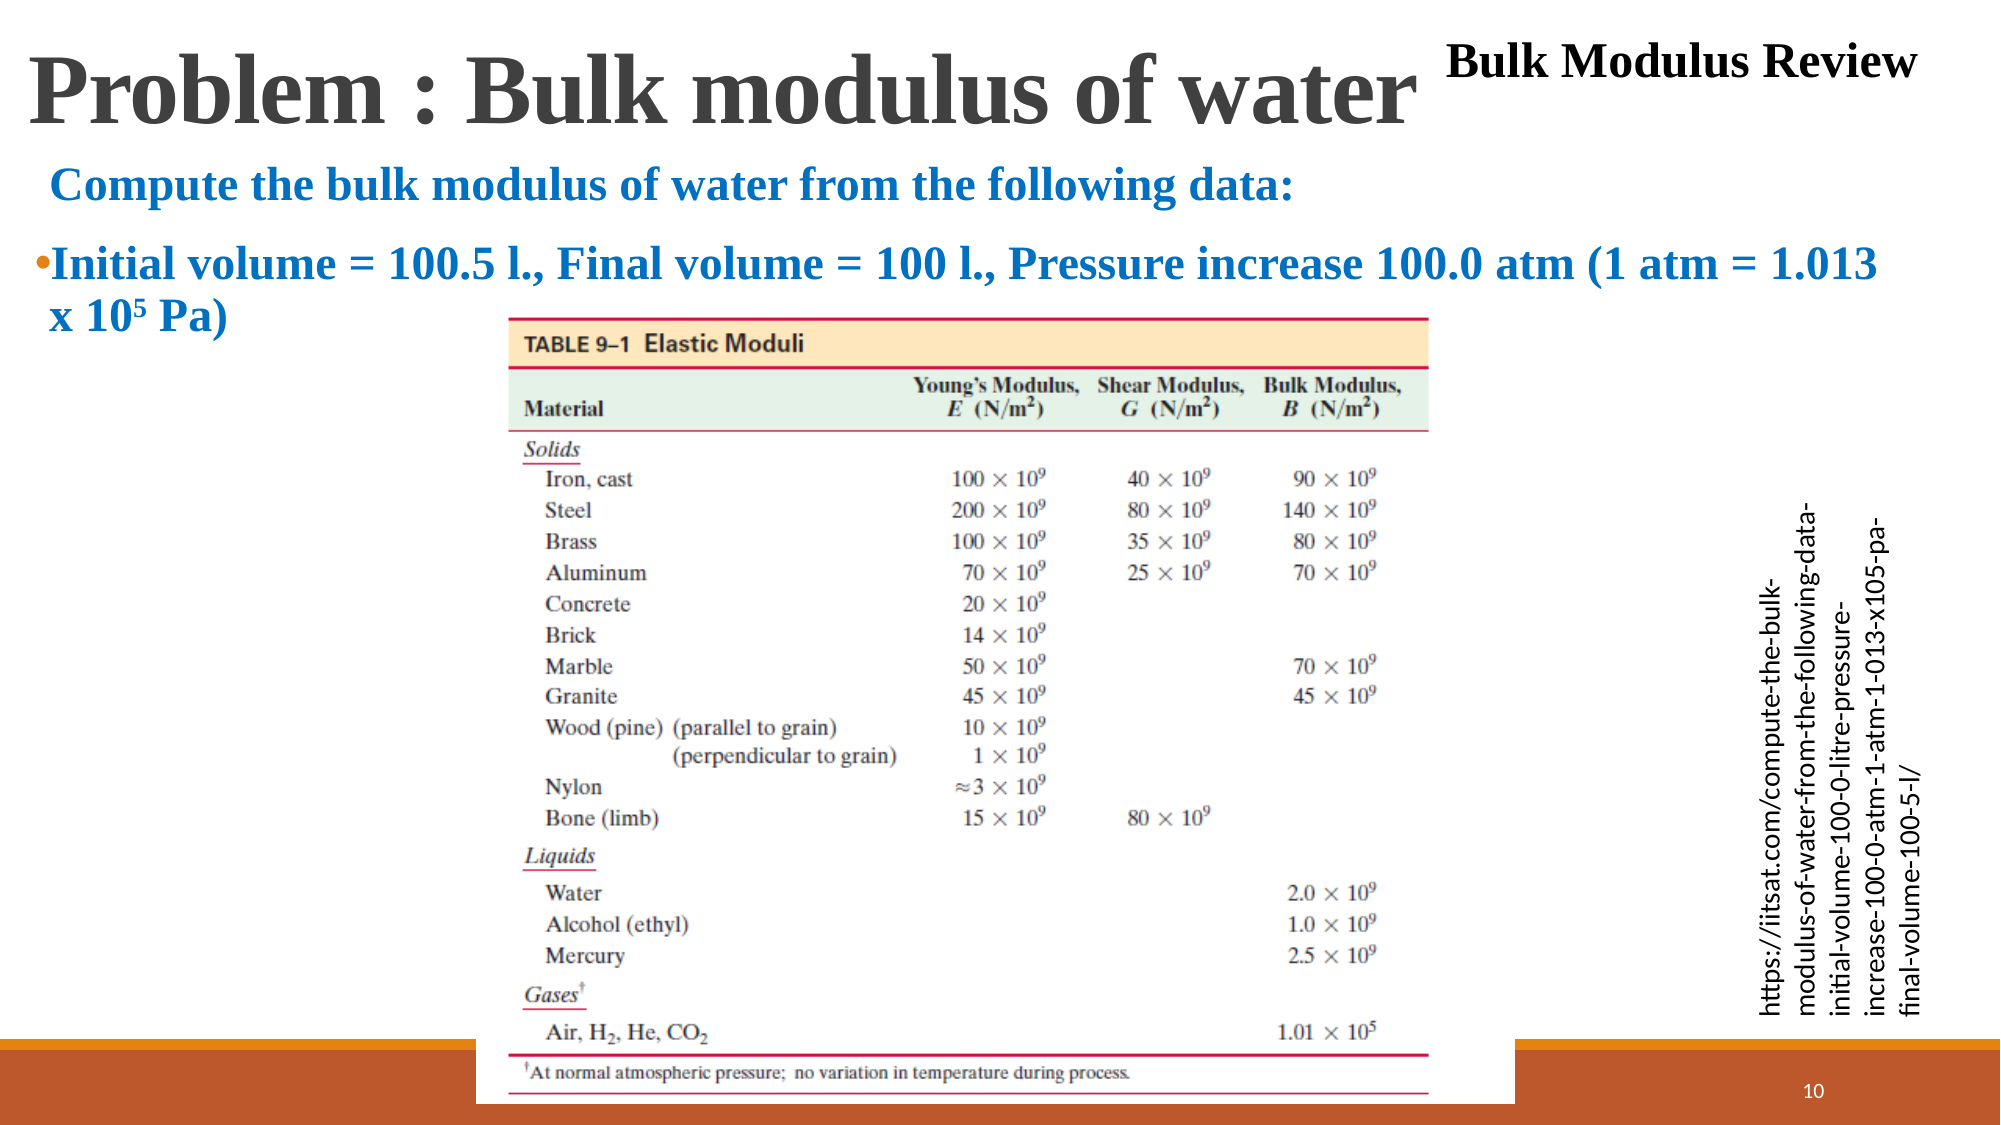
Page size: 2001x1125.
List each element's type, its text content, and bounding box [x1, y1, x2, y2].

text_box Bulk Modulus Review [1431, 20, 1946, 95]
slide_number 10 [1624, 1059, 1840, 1120]
list Compute the bulk modulus of water from the following data: Initial volume = 100.5 l., Final volume = 100 l., Pressure increase 100.0 atm (1 atm = 1.013 x 105 Pa) [34, 151, 1908, 352]
text_box https://iitsat.com/compute-the-bulk-modulus-of-water-from-the-following-data-initial-volume-100-0-litre-pressure-increase-100-0-atm-1-atm-1-013-x105-pa-final-volume-100-5-l/ [1743, 486, 1950, 1033]
title Problem : Bulk modulus of water [13, 3, 1743, 152]
picture [476, 306, 1515, 1105]
